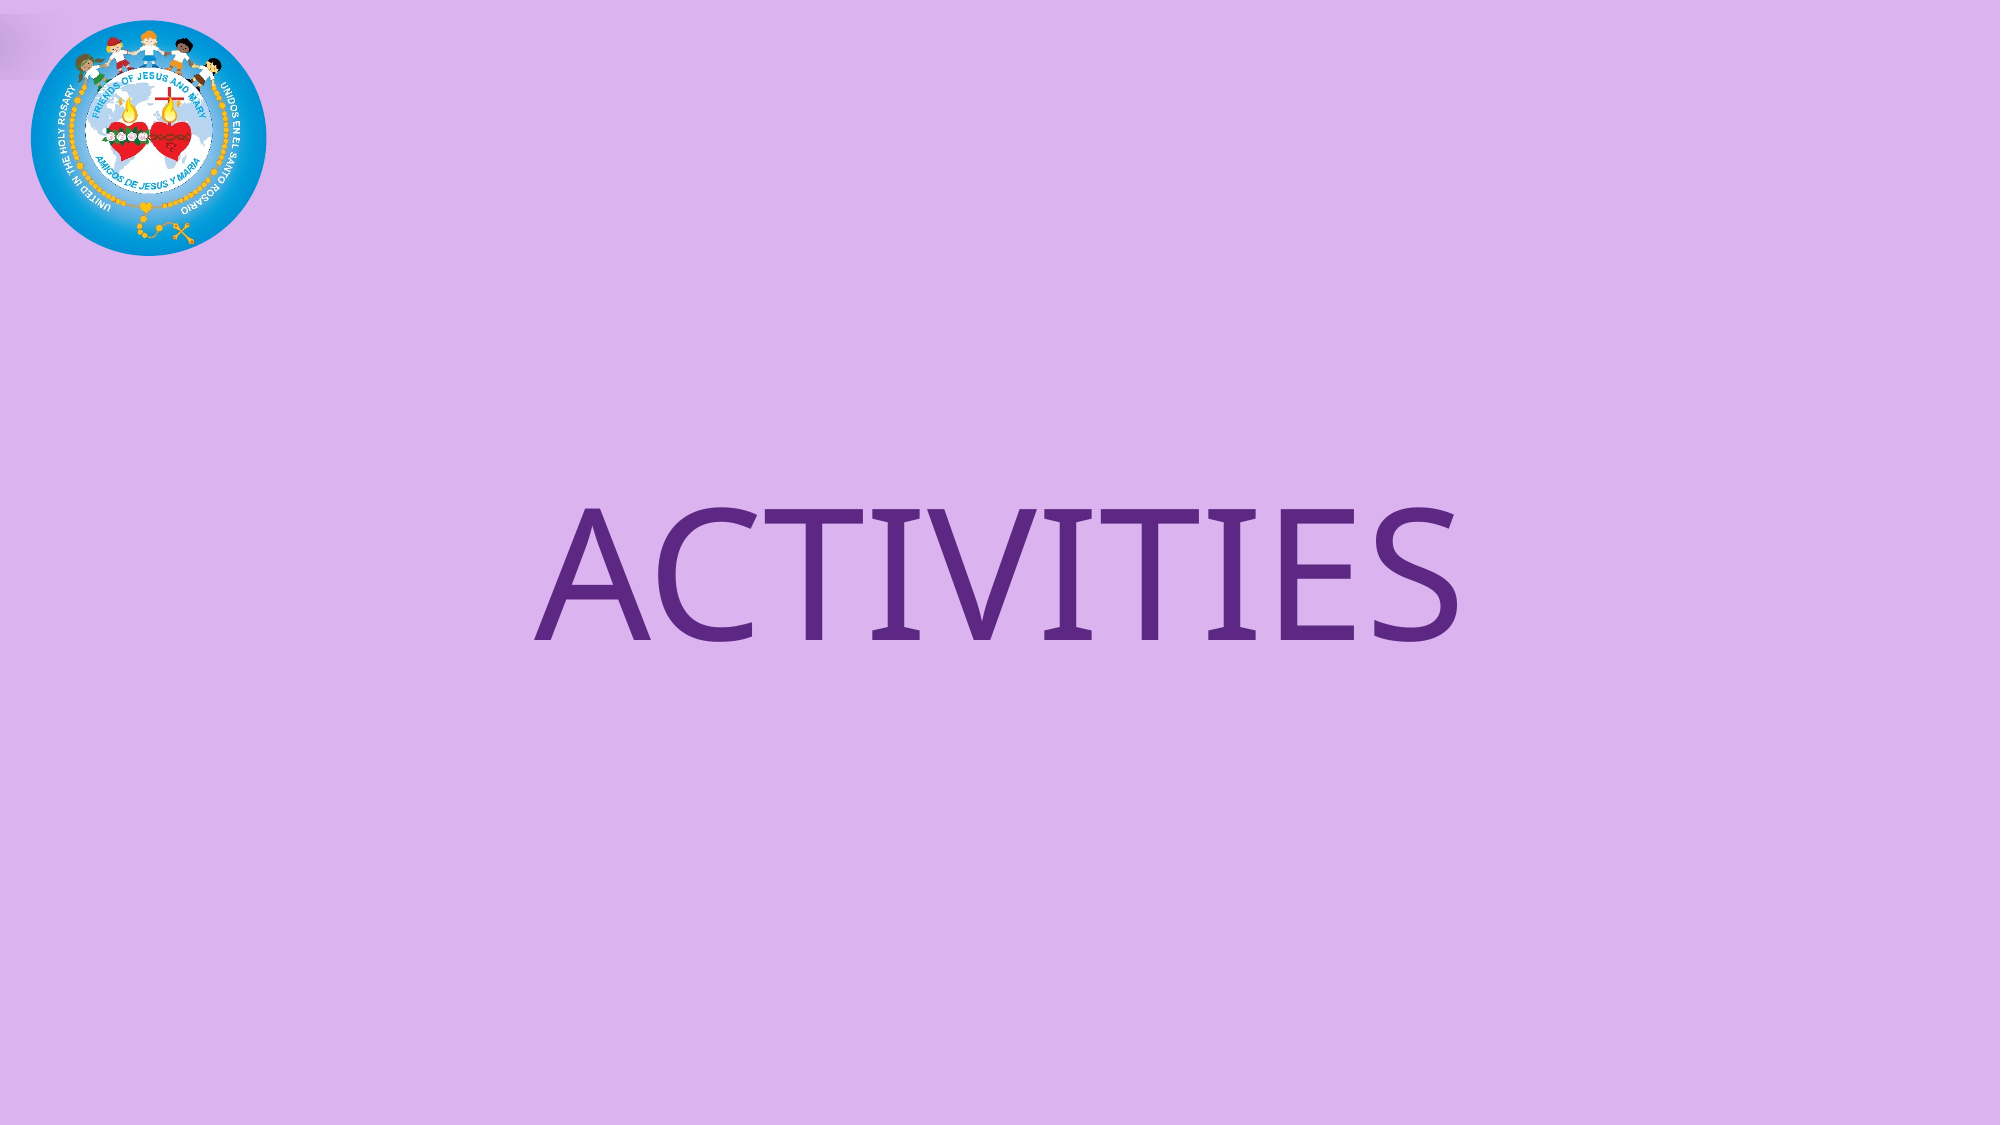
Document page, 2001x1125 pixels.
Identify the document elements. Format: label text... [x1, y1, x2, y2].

picture [55, 30, 242, 244]
text_box ACTIVITIES [0, 449, 2000, 685]
